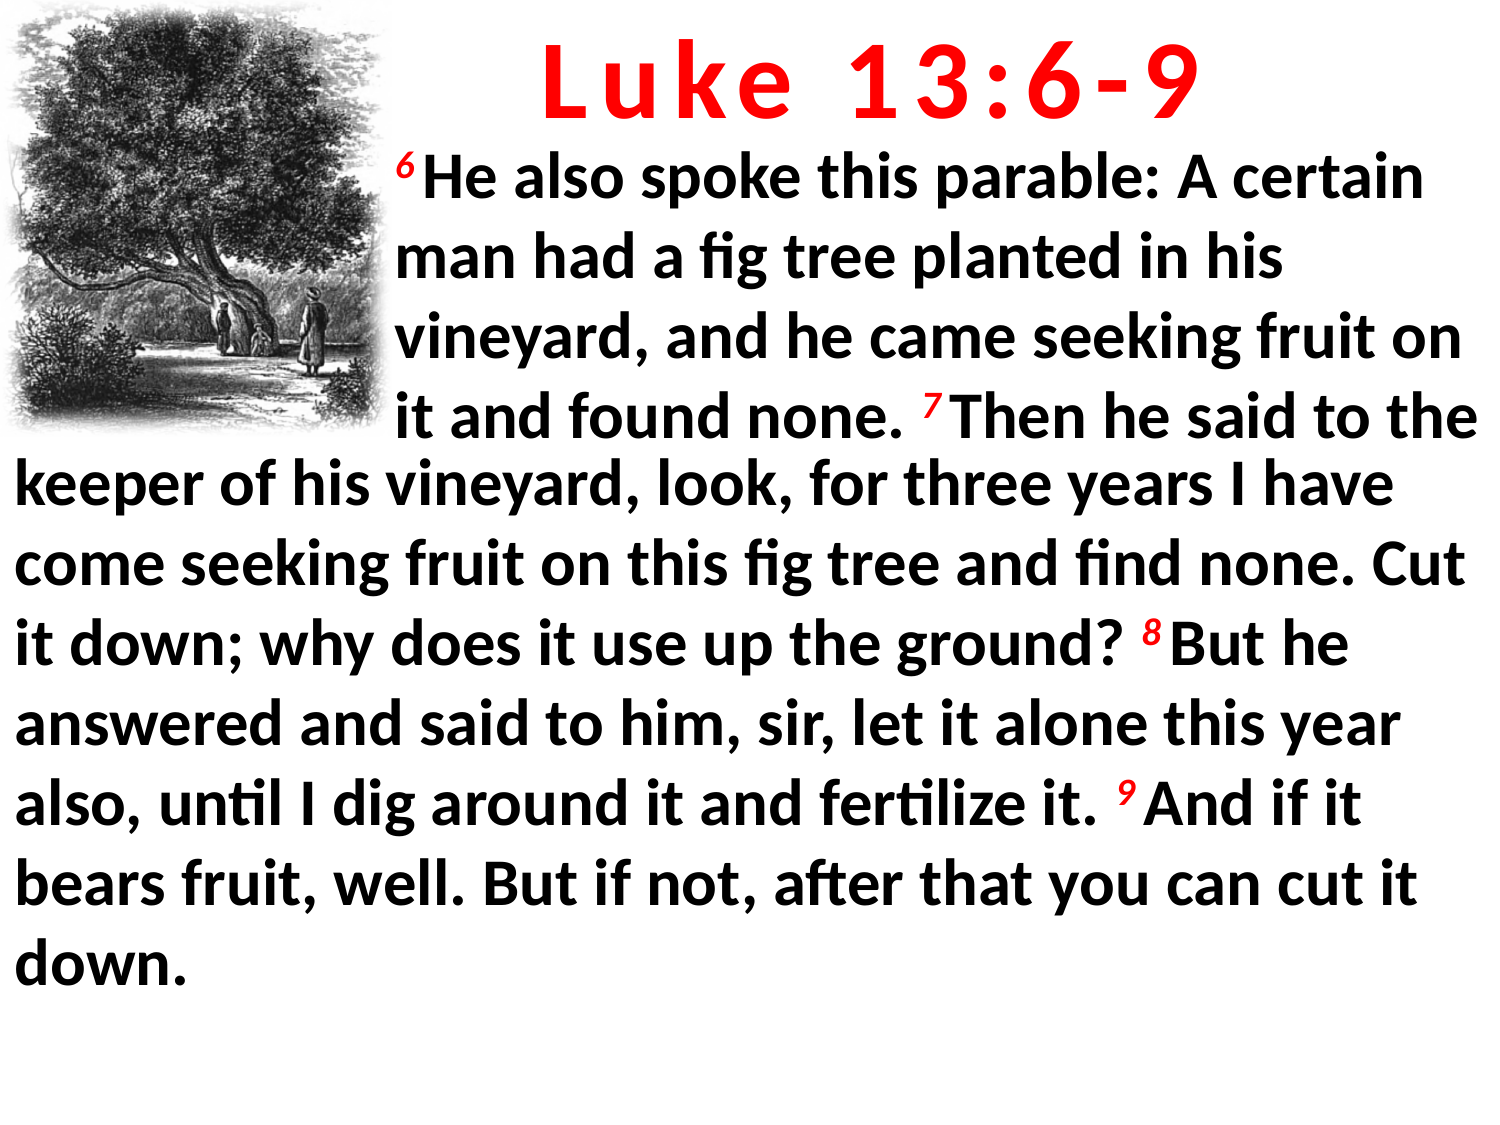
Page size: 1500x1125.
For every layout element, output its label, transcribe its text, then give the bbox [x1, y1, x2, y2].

text_box 6 He also spoke this parable: A certain man had a fig tree planted in his vineyard, and he came seeking fruit on it and found none. 7 Then he said to the [396, 124, 1500, 431]
text_box keeper of his vineyard, look, for three years I have come seeking fruit on this fig tree and find none. Cut it down; why does it use up the ground? 8 But he answered and said to him, sir, let it alone this year also, until I dig around it and fertilize it. 9 And if it bears fruit, well. But if not, after that you can cut it down. [0, 431, 1500, 1007]
picture [0, 0, 392, 438]
text_box Luke 13:6-9 [525, 0, 1216, 149]
